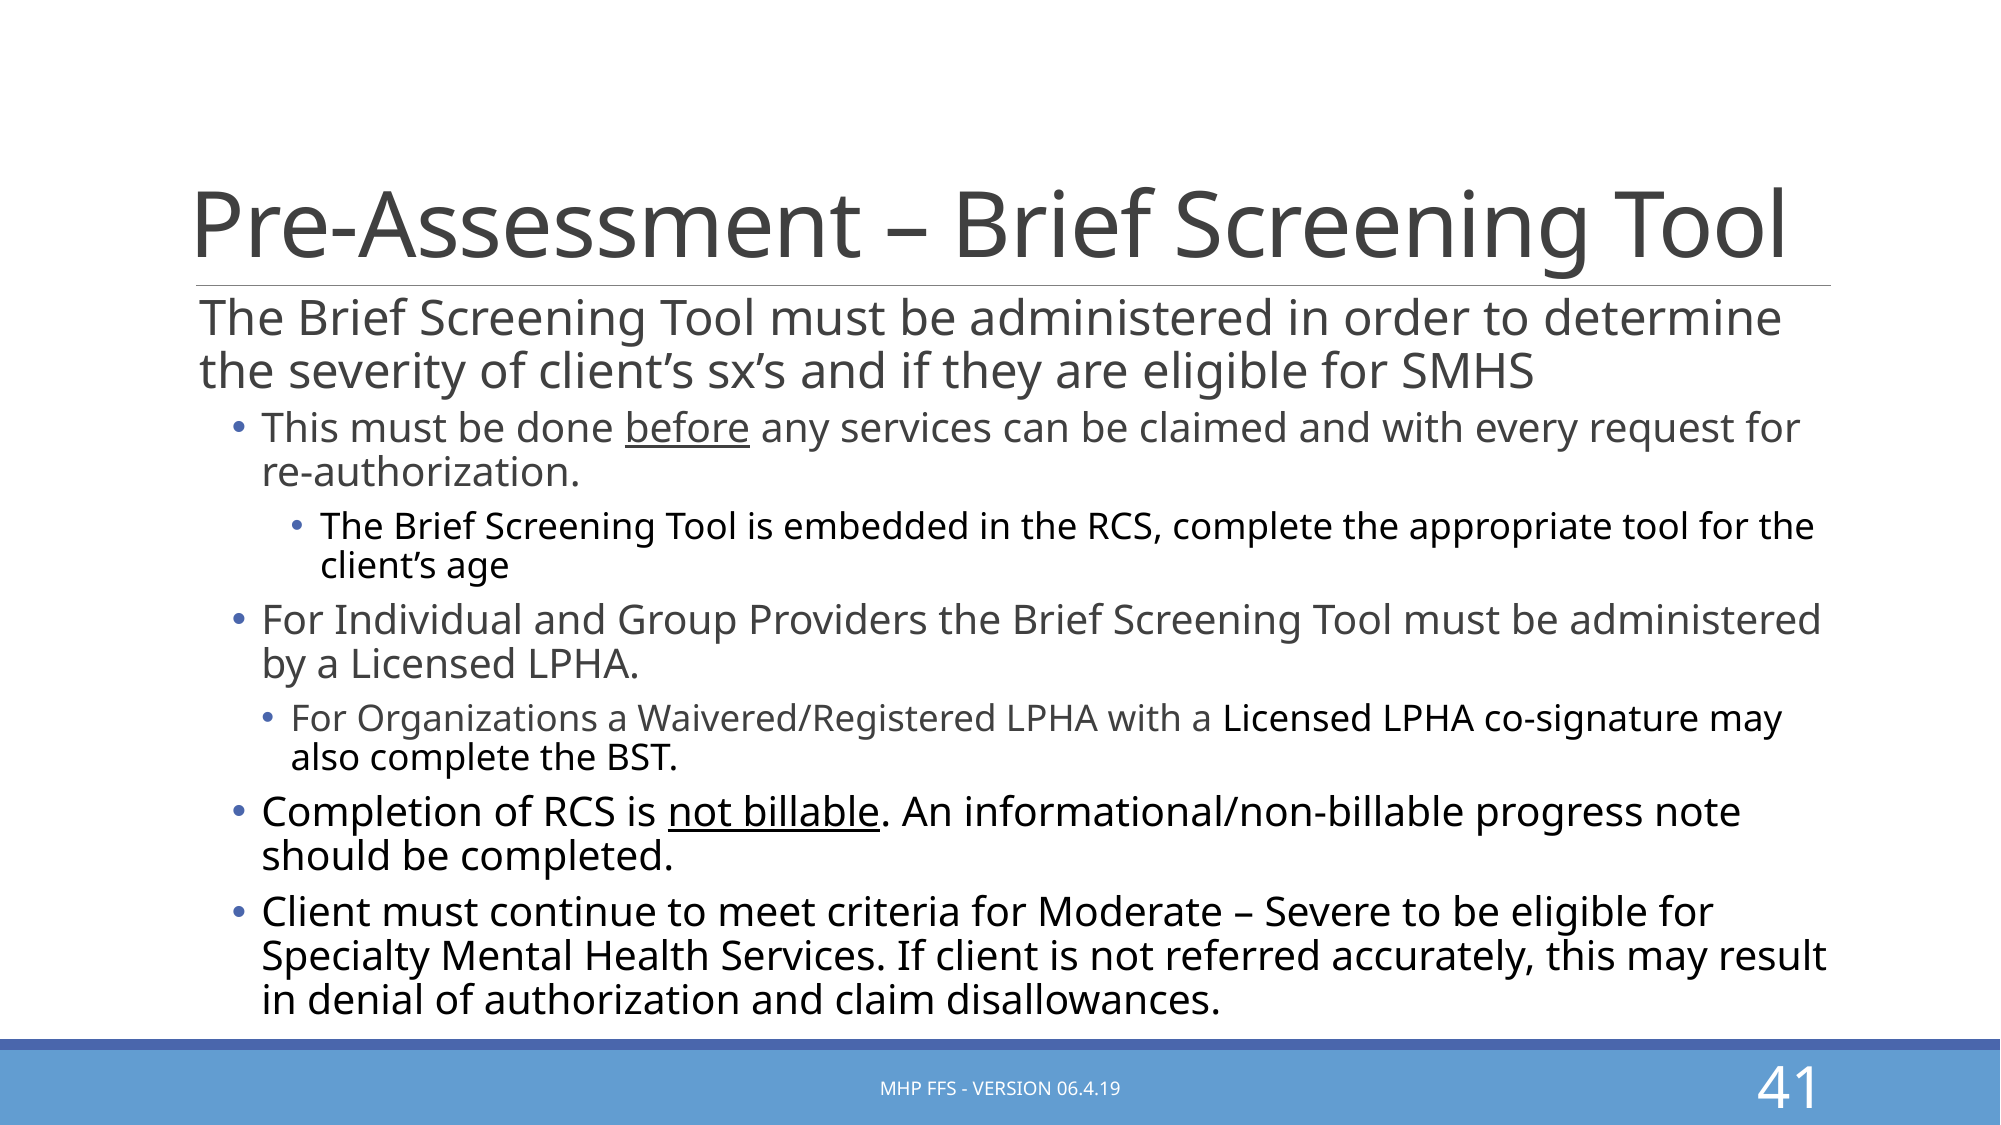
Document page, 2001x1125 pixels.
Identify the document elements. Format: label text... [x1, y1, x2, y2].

list The Brief Screening Tool must be administered in order to determine the severity of client’s sx’s and if they are eligible for SMHS This must be done before any services can be claimed and with every request for re-authorization. The Brief Screening Tool is embedded in the RCS, complete the appropriate tool for the client’s age For Individual and Group Providers the Brief Screening Tool must be administered by a Licensed LPHA. For Organizations a Waivered/Registered LPHA with a Licensed LPHA co-signature may also complete the BST. Completion of RCS is not billable. An informational/non-billable progress note should be completed. Client must continue to meet criteria for Moderate – Severe to be eligible for Specialty Mental Health Services. If client is not referred accurately, this may result in denial of authorization and claim disallowances. [199, 285, 1842, 1038]
title Pre-Assessment – Brief Screening Tool [174, 46, 1825, 285]
footer MHP FFS - Version 06.4.19 [604, 1059, 1396, 1120]
slide_number 41 [1624, 1059, 1840, 1120]
